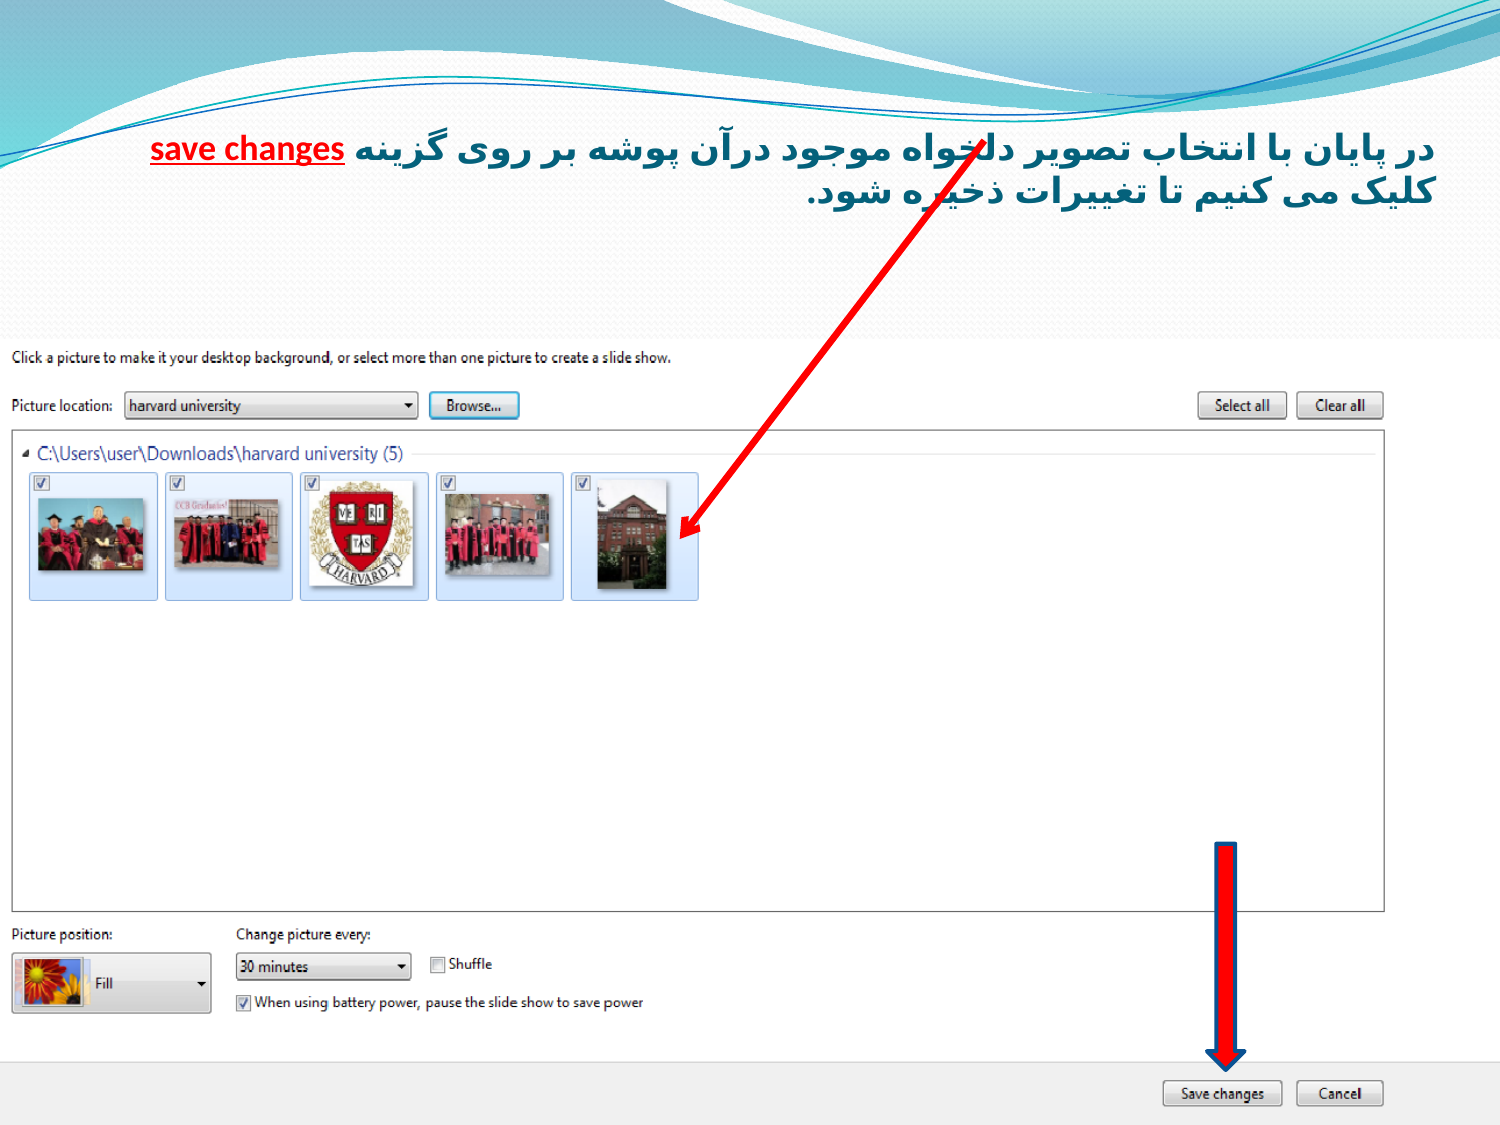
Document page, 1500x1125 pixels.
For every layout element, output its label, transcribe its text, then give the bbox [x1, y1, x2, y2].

picture [0, 339, 1500, 1125]
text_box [632, 187, 1032, 493]
title در پایان با انتخاب تصویر دلخواه موجود درآن پوشه بر روی گزینه save changes کلیک می کنیم تا تغییرات ذخیره شود. [75, 115, 1438, 211]
